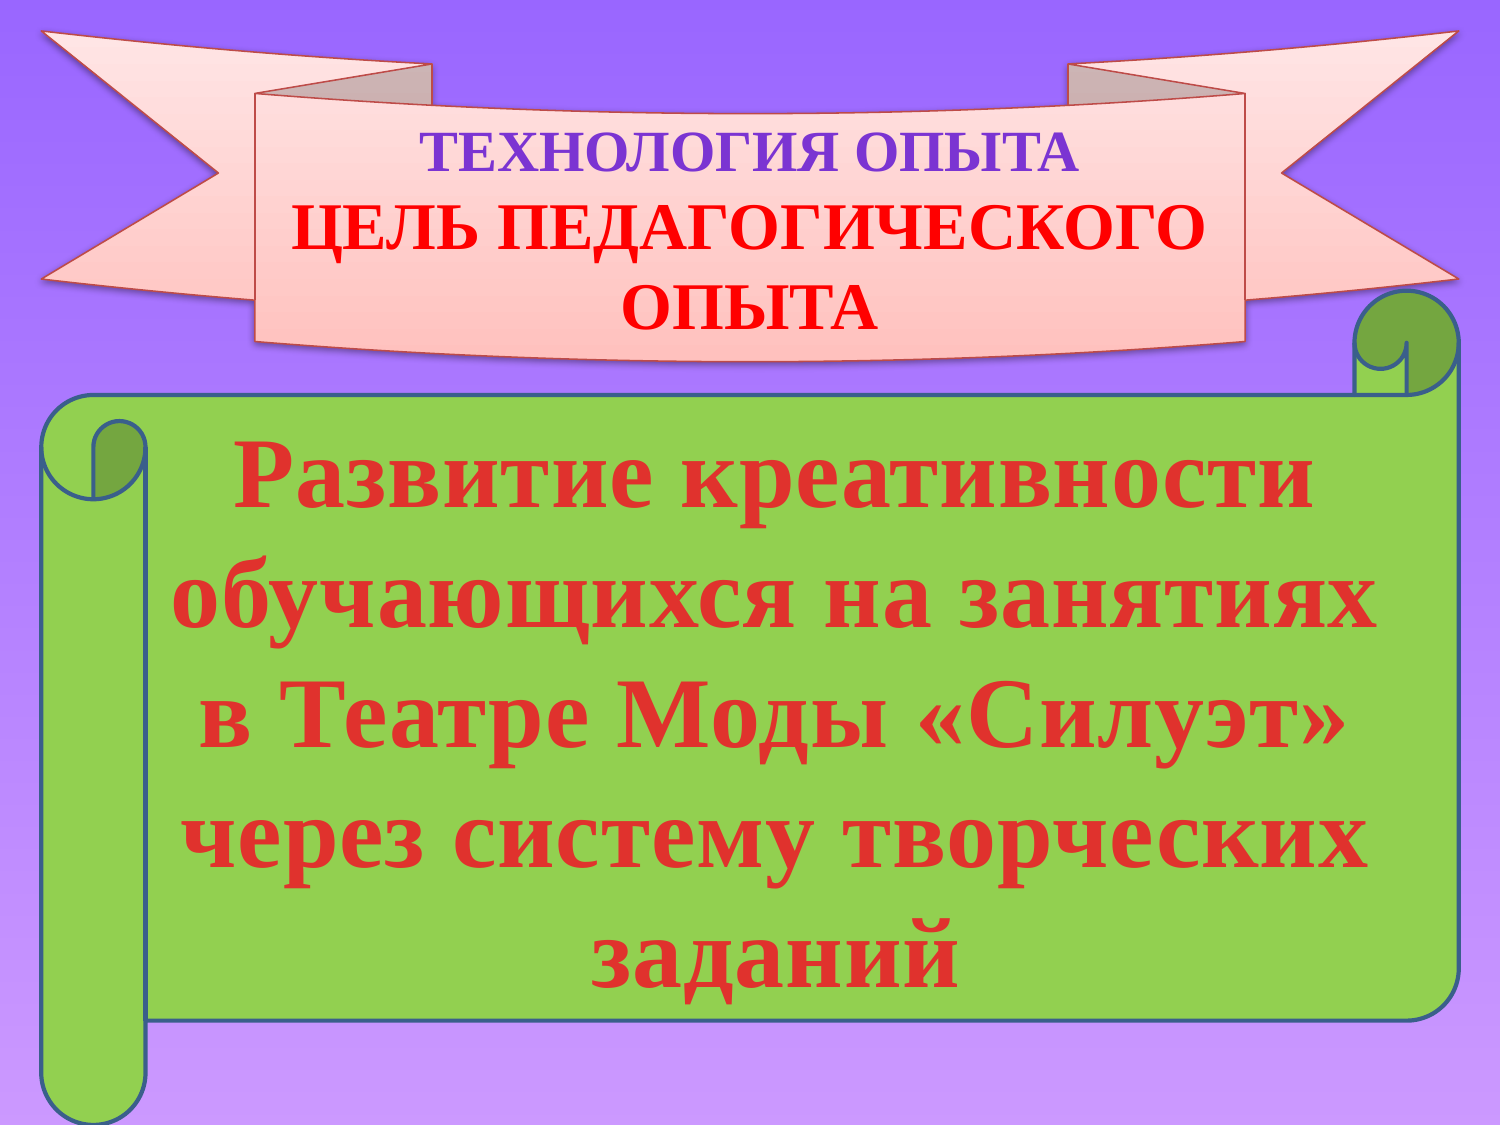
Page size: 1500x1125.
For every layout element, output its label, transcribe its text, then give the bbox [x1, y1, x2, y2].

text_box Развитие креативности обучающихся на занятиях в Театре Моды «Силуэт» через систему творческих заданий [39, 288, 1461, 1125]
text_box Технология опыта Цель педагогического опыта [40, 30, 1460, 363]
